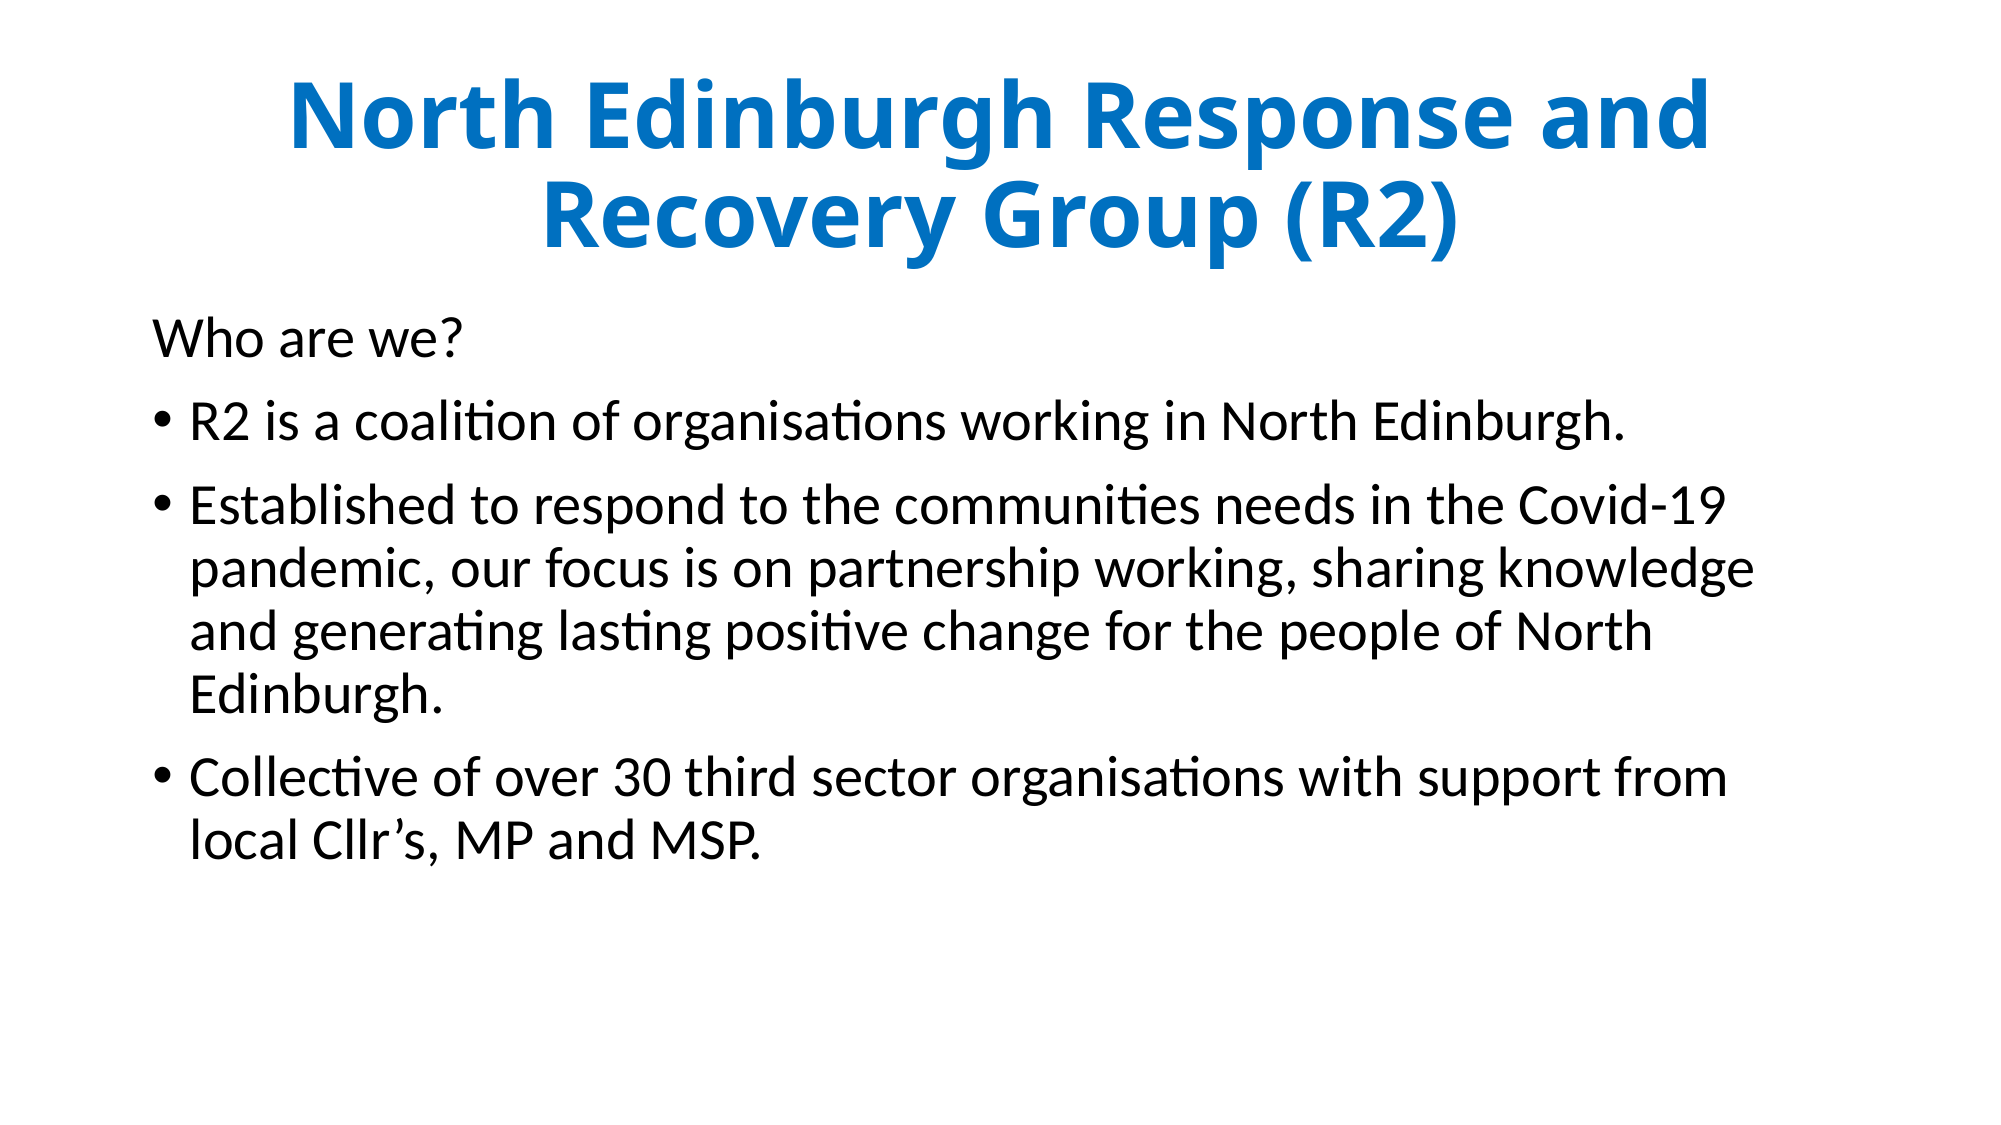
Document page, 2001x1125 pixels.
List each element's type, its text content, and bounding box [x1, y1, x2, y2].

list Who are we? R2 is a coalition of organisations working in North Edinburgh. Established to respond to the communities needs in the Covid-19 pandemic, our focus is on partnership working, sharing knowledge and generating lasting positive change for the people of North Edinburgh. Collective of over 30 third sector organisations with support from local Cllr’s, MP and MSP. [137, 299, 1863, 1014]
title North Edinburgh Response and Recovery Group (R2) [137, 59, 1863, 278]
